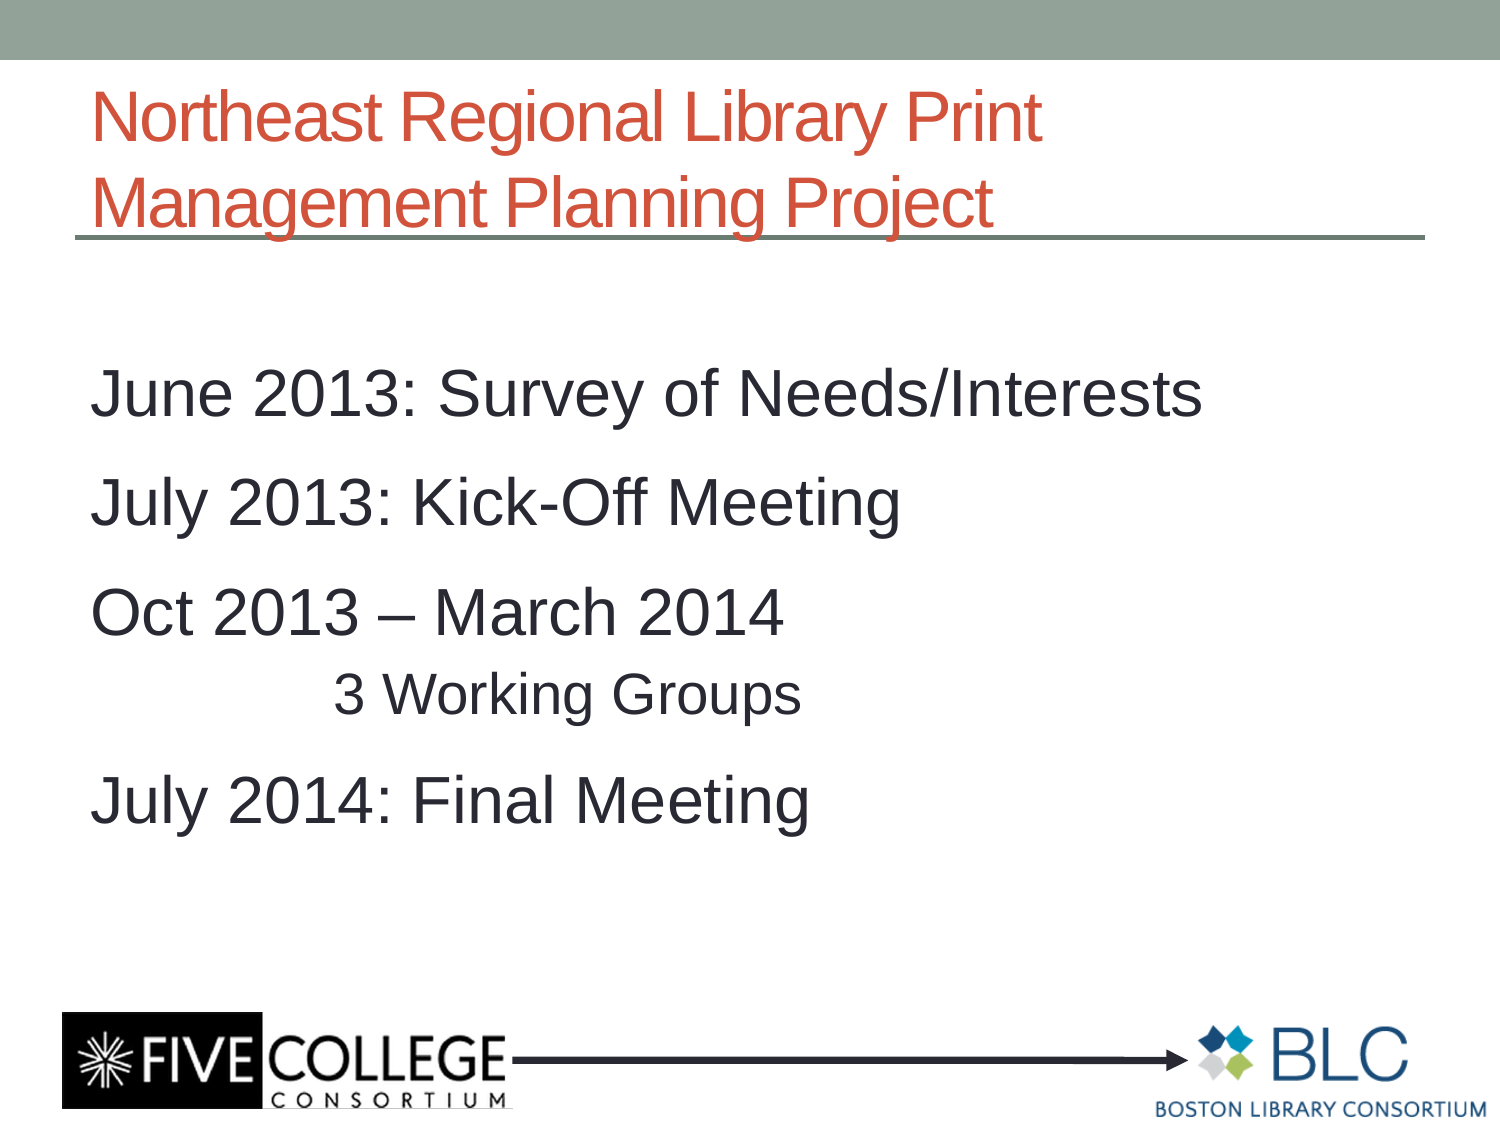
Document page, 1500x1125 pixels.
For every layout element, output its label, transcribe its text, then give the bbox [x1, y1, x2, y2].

title Northeast Regional Library Print Management Planning Project [75, 62, 1425, 249]
picture [1140, 987, 1500, 1125]
picture [62, 1012, 513, 1109]
list June 2013: Survey of Needs/Interests July 2013: Kick-Off Meeting Oct 2013 – March 2014 3 Working Groups July 2014: Final Meeting [75, 249, 1425, 993]
